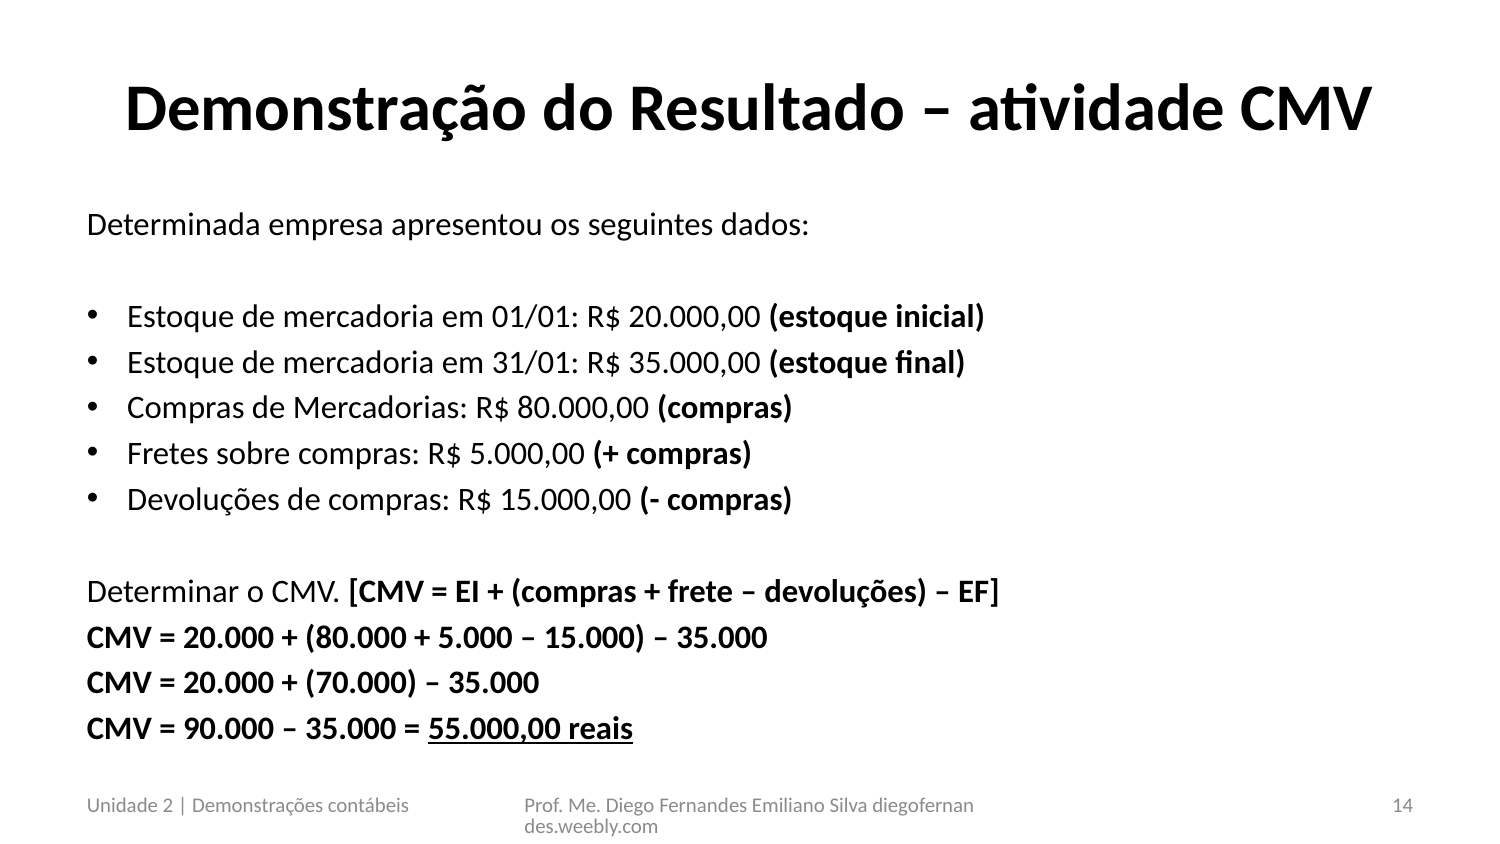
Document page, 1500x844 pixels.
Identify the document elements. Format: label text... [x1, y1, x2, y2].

footer Prof. Me. Diego Fernandes Emiliano Silva diegofernandes.weebly.com [512, 782, 988, 827]
title Demonstração do Resultado – atividade CMV [75, 33, 1425, 175]
list Determinada empresa apresentou os seguintes dados: Estoque de mercadoria em 01/01: R$ 20.000,00 (estoque inicial) Estoque de mercadoria em 31/01: R$ 35.000,00 (estoque final) Compras de Mercadorias: R$ 80.000,00 (compras) Fretes sobre compras: R$ 5.000,00 (+ compras) Devoluções de compras: R$ 15.000,00 (- compras) Determinar o CMV. [CMV = EI + (compras + frete – devoluções) – EF] CMV = 20.000 + (80.000 + 5.000 – 15.000) – 35.000 CMV = 20.000 + (70.000) – 35.000 CMV = 90.000 – 35.000 = 55.000,00 reais [75, 196, 1425, 754]
slide_number 14 [1074, 782, 1425, 827]
slide_number Unidade 2 | Demonstrações contábeis [75, 782, 425, 827]
